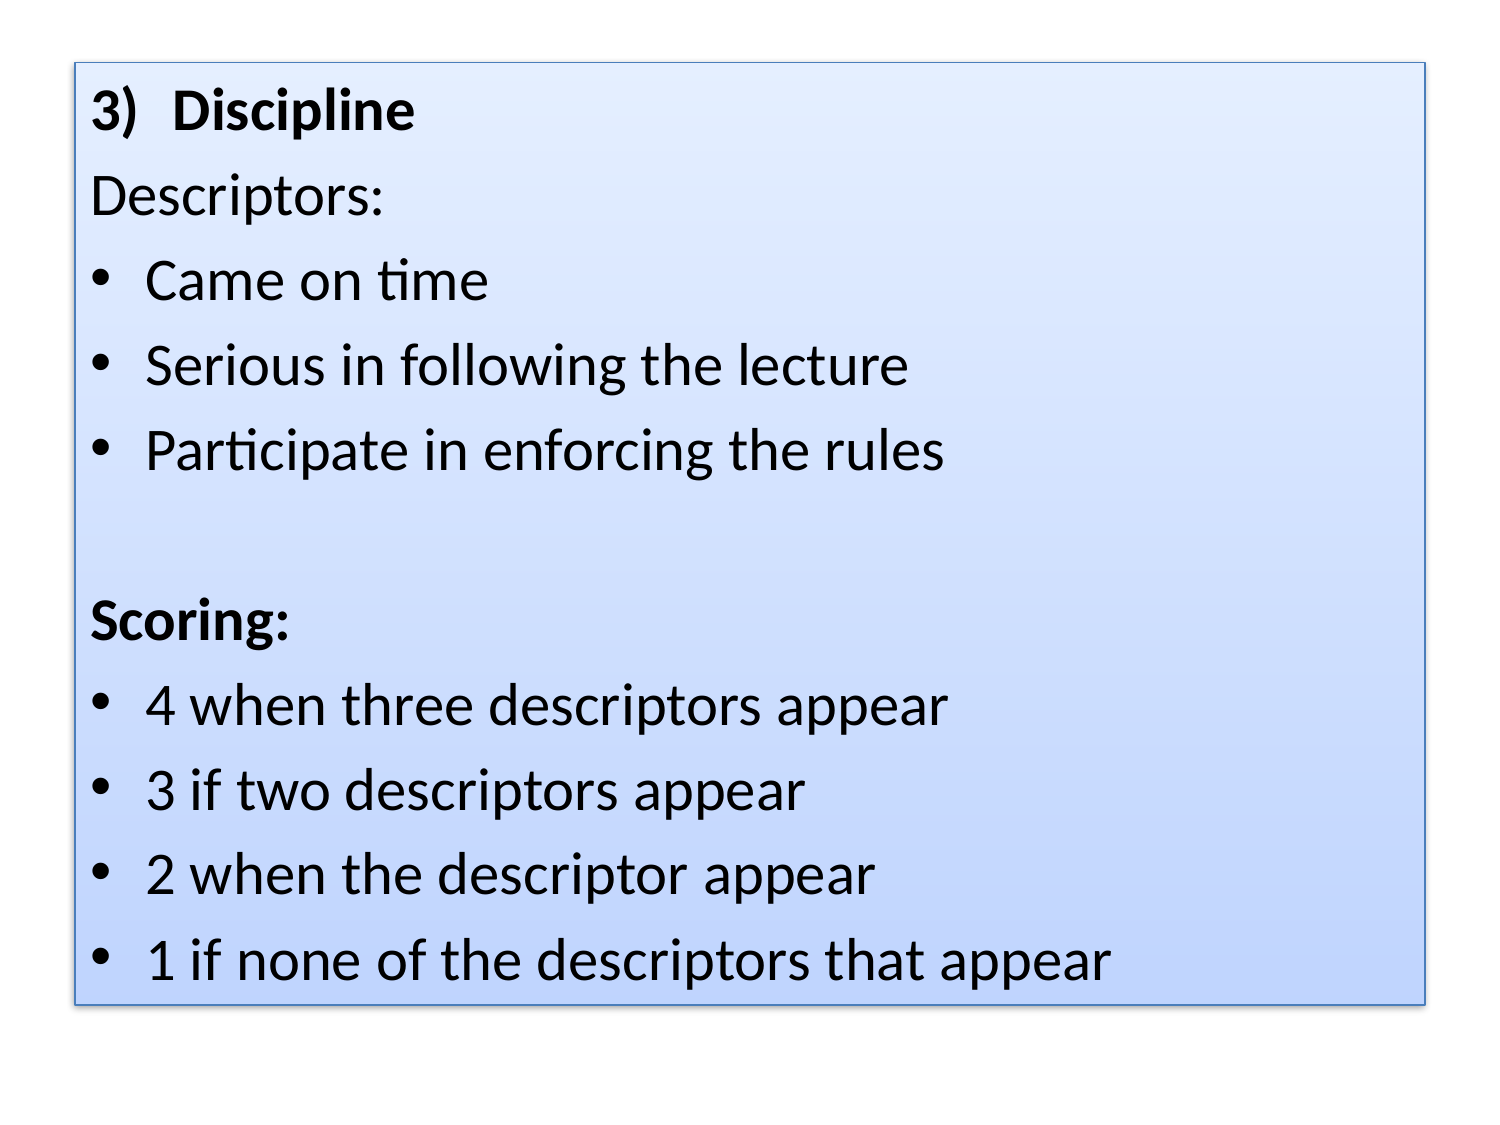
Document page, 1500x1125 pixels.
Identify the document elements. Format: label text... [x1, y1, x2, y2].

list Discipline Descriptors: Came on time Serious in following the lecture Participate in enforcing the rules Scoring: 4 when three descriptors appear 3 if two descriptors appear 2 when the descriptor appear 1 if none of the descriptors that appear [74, 62, 1426, 1006]
